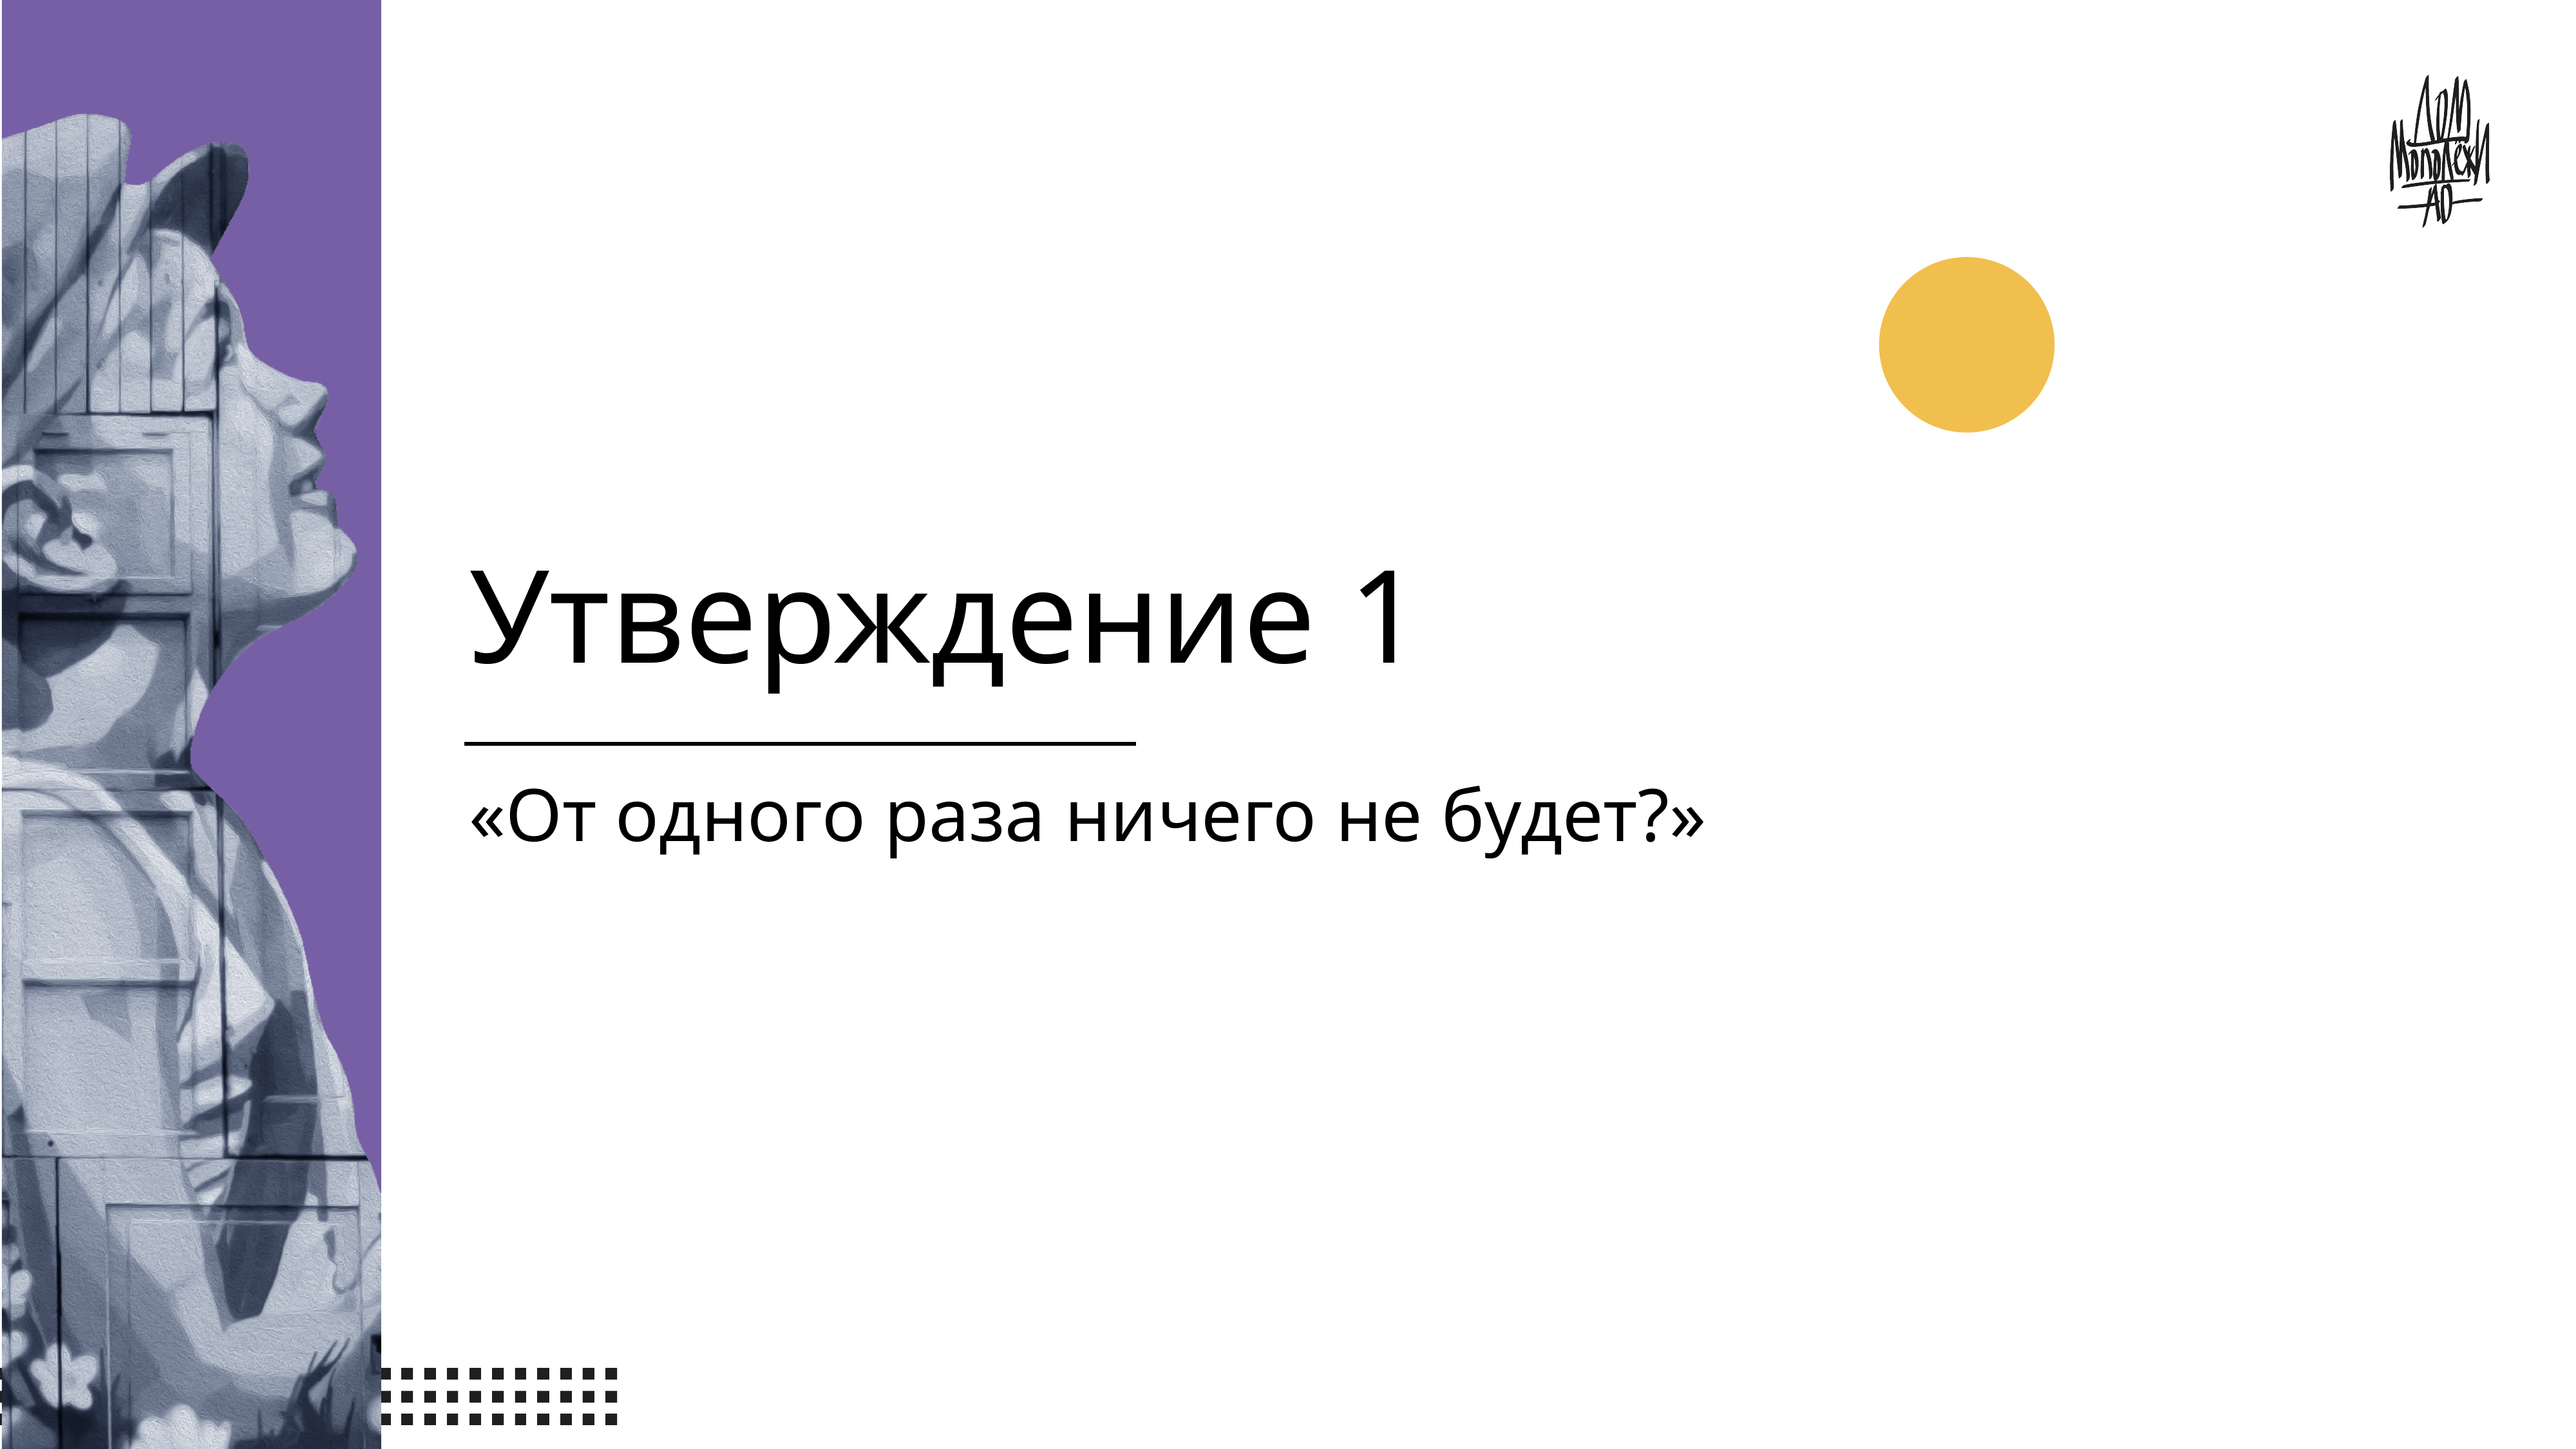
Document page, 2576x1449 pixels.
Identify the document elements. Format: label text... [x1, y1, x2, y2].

text_box «От одного раза ничего не будет?» [464, 764, 1898, 861]
picture [0, 0, 625, 1449]
text_box Утверждение 1 [464, 529, 2025, 694]
text_box [1879, 257, 2055, 433]
picture [2389, 74, 2490, 228]
